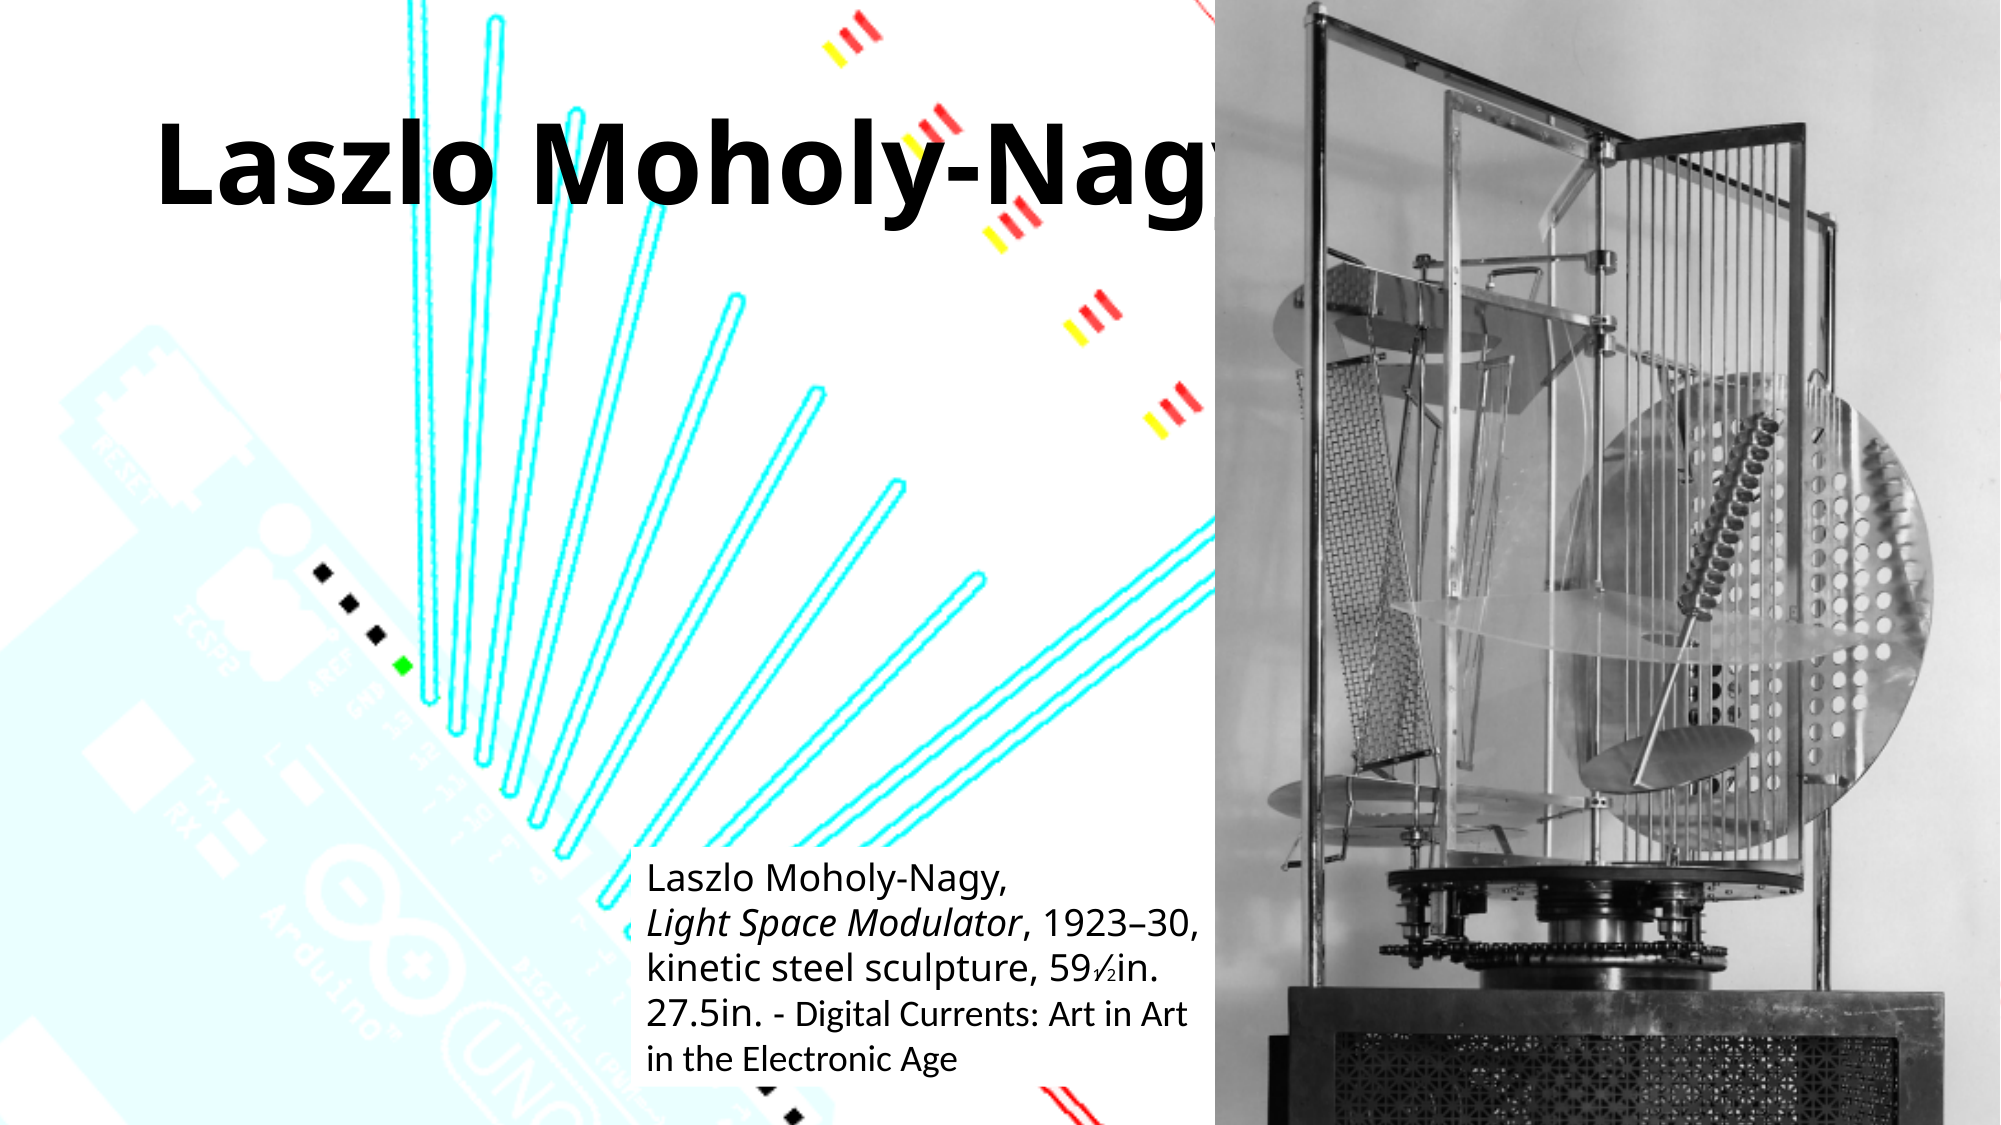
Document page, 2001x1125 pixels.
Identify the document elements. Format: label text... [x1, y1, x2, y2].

text_box Laszlo Moholy-Nagy, Light Space Modulator, 1923–30, kinetic steel sculpture, 591⁄2in. 27.5in. - Digital Currents: Art in Art in the Electronic Age [631, 846, 1214, 1087]
title Laszlo Moholy-Nagy [137, 59, 1214, 278]
picture [0, 0, 1214, 1125]
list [1214, 0, 2000, 1125]
